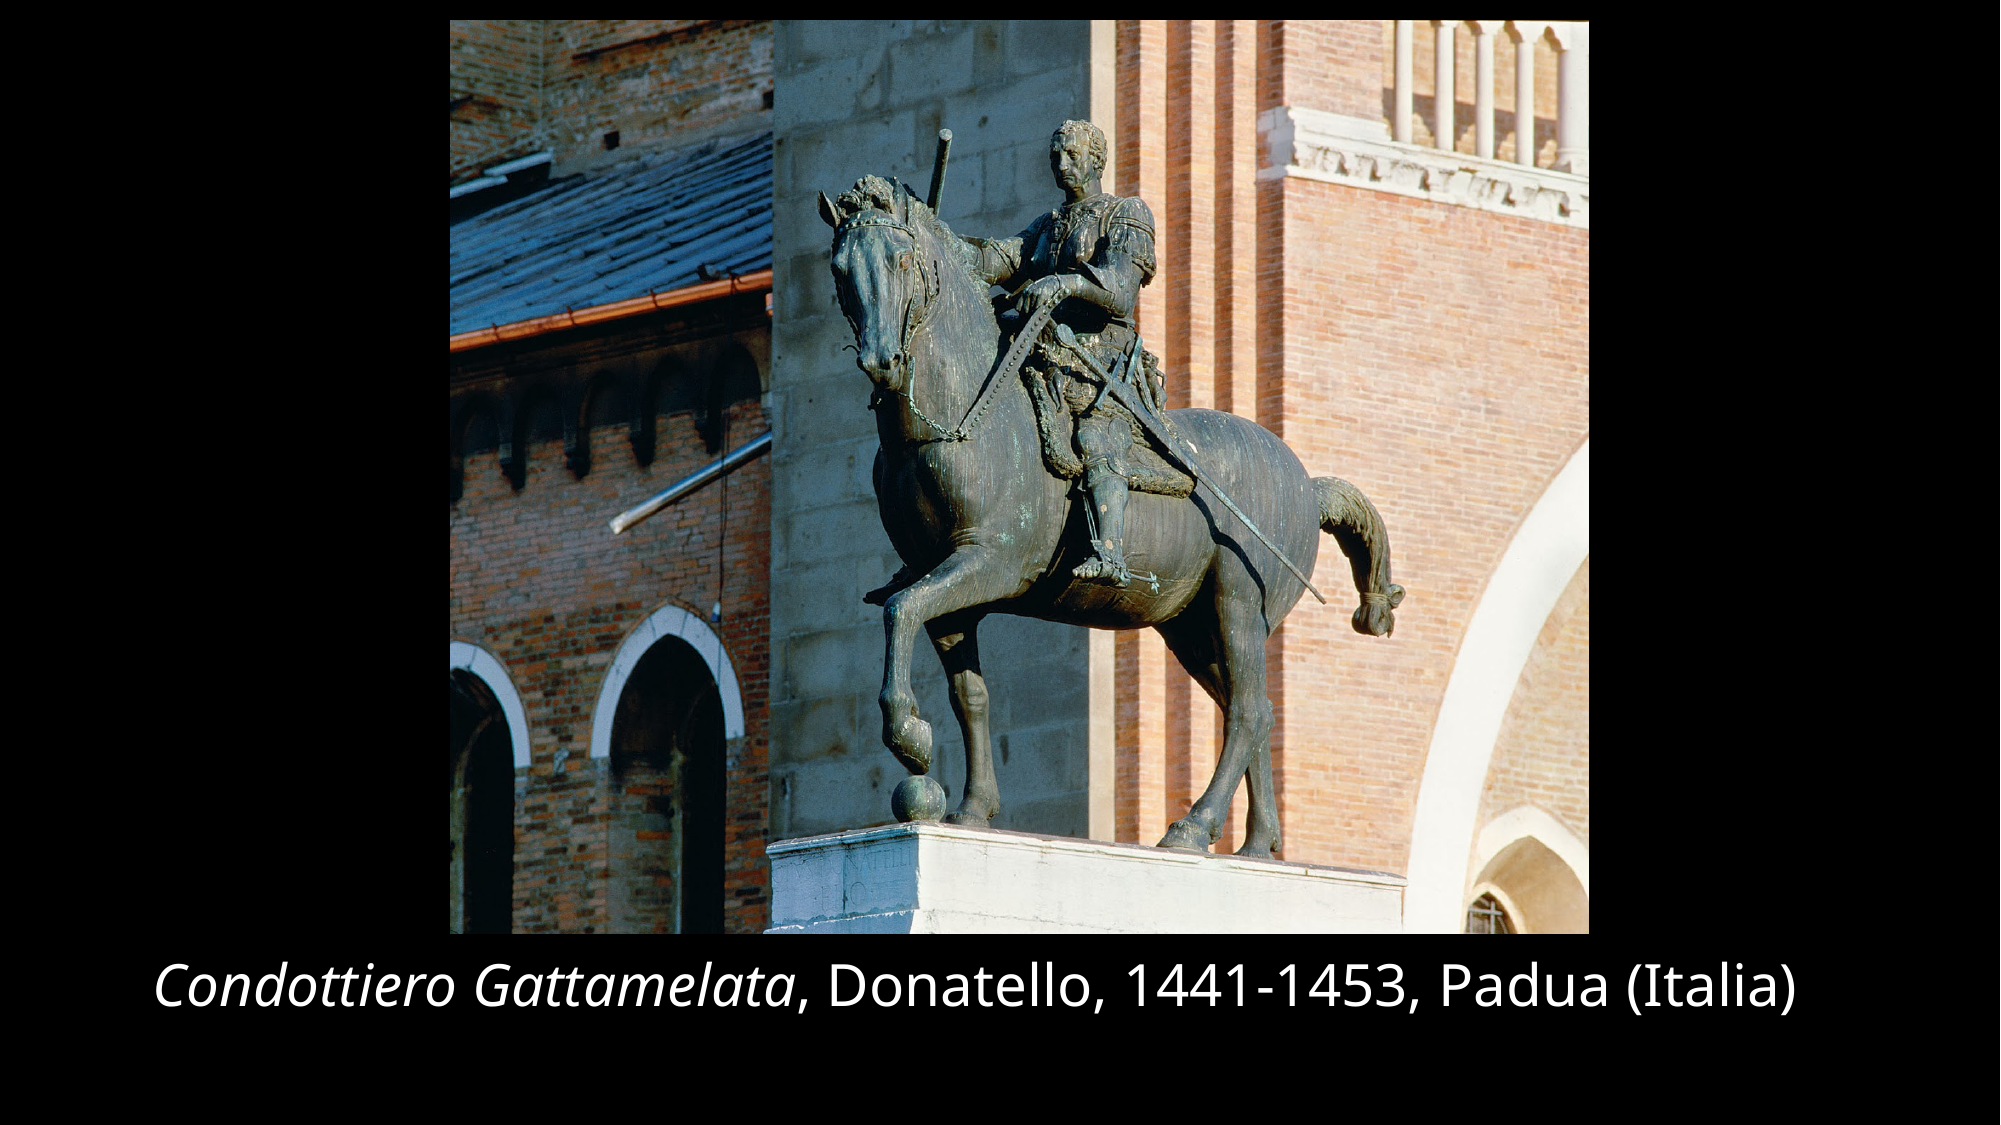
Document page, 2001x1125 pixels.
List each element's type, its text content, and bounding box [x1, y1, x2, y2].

picture [449, 20, 1589, 934]
title Condottiero Gattamelata, Donatello, 1441-1453, Padua (Italia) [112, 933, 1838, 1042]
